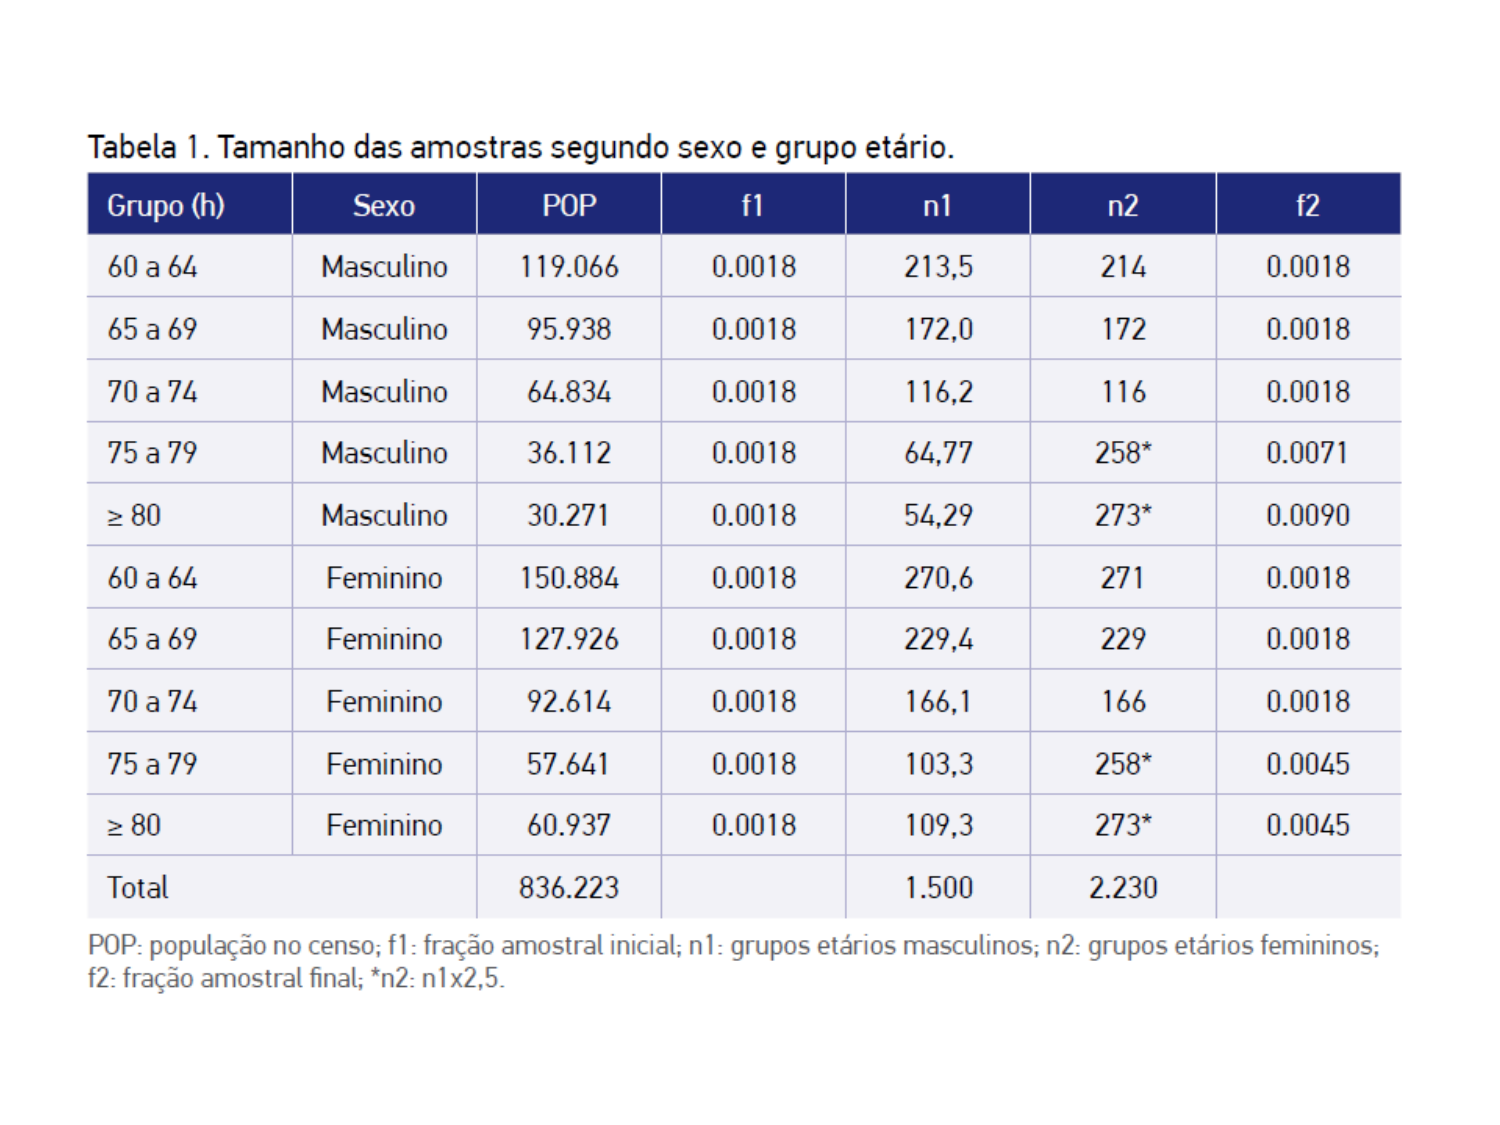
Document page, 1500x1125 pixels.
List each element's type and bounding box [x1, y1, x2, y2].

picture [59, 113, 1441, 1012]
